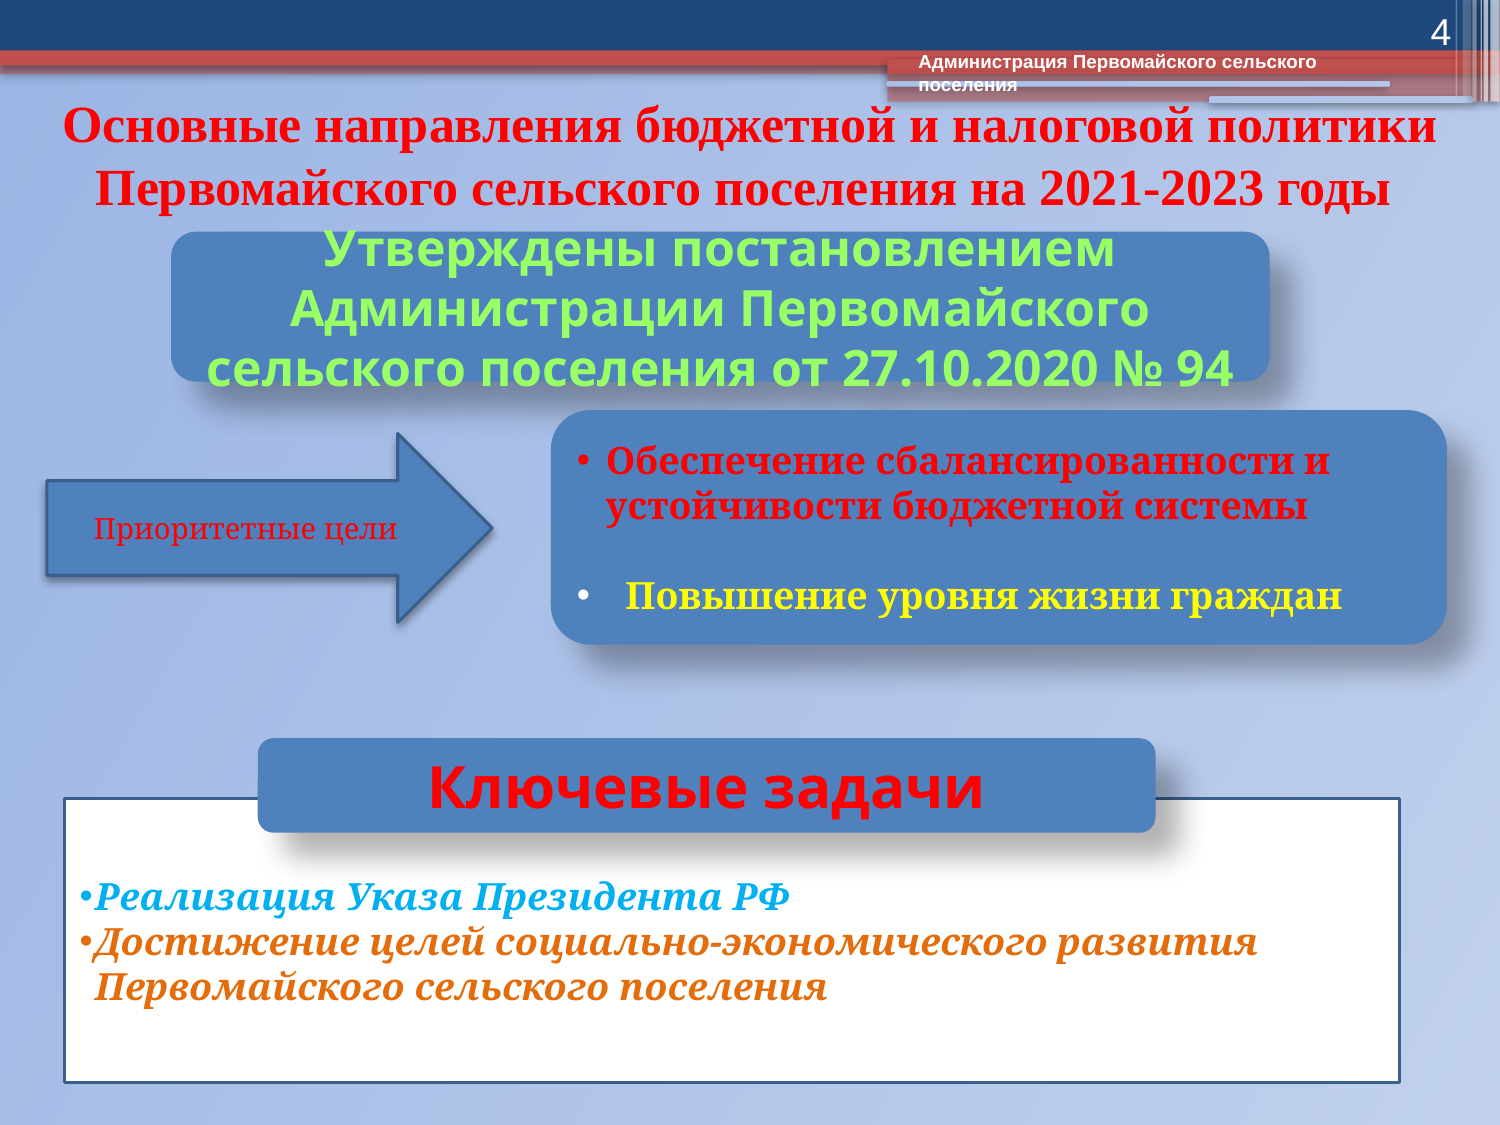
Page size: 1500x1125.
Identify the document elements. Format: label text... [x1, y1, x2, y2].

title Основные направления бюджетной и налоговой политики Первомайского сельского поселения на 2021-2023 годы [0, 149, 1500, 220]
text_box Утверждены постановлением Администрации Первомайского сельского поселения от 27.10.2020 № 94 [169, 230, 1272, 384]
text_box Реализация Указа Президента РФ Достижение целей социально-экономического развития Первомайского сельского поселения [63, 797, 1401, 1084]
slide_number 4 [1341, 0, 1466, 61]
text_box Администрация Первомайского сельского поселения [903, 42, 1436, 103]
text_box Приоритетные цели [45, 432, 494, 624]
text_box Ключевые задачи [256, 736, 1158, 835]
text_box Обеспечение сбалансированности и устойчивости бюджетной системы Повышение уровня жизни граждан [549, 408, 1449, 647]
